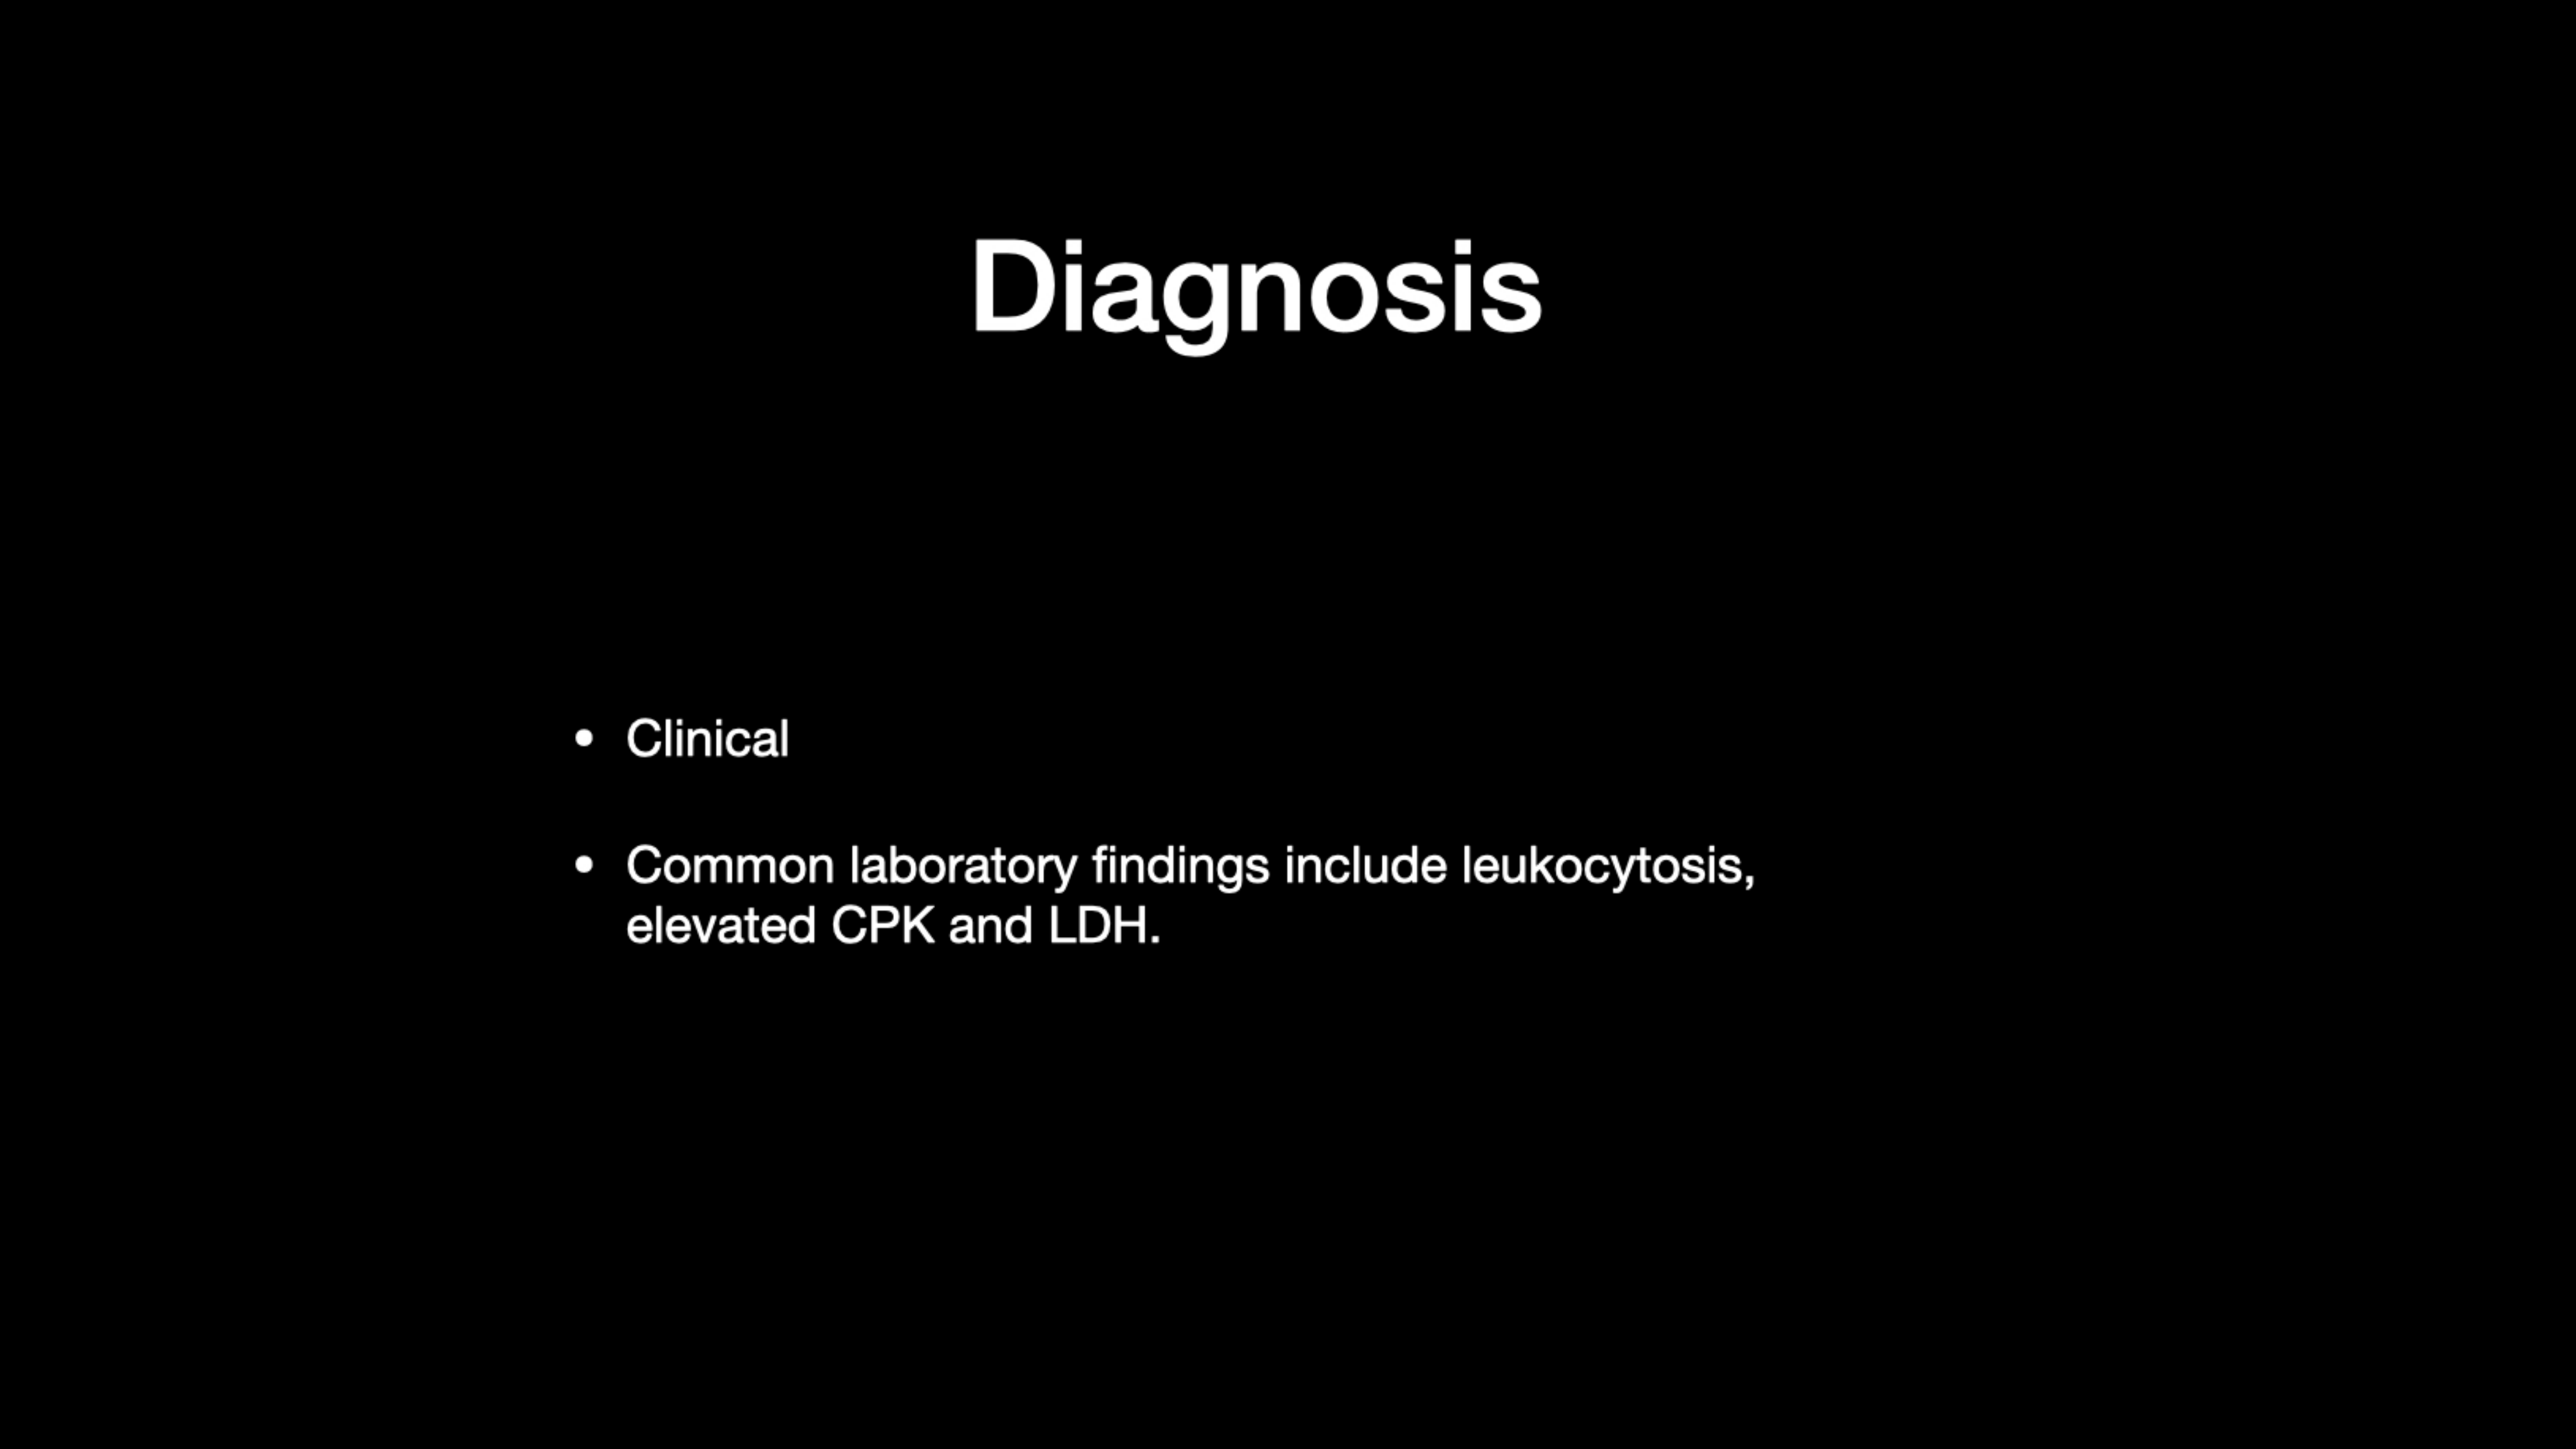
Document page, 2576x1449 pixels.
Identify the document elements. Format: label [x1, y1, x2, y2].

picture [446, 117, 2066, 1332]
